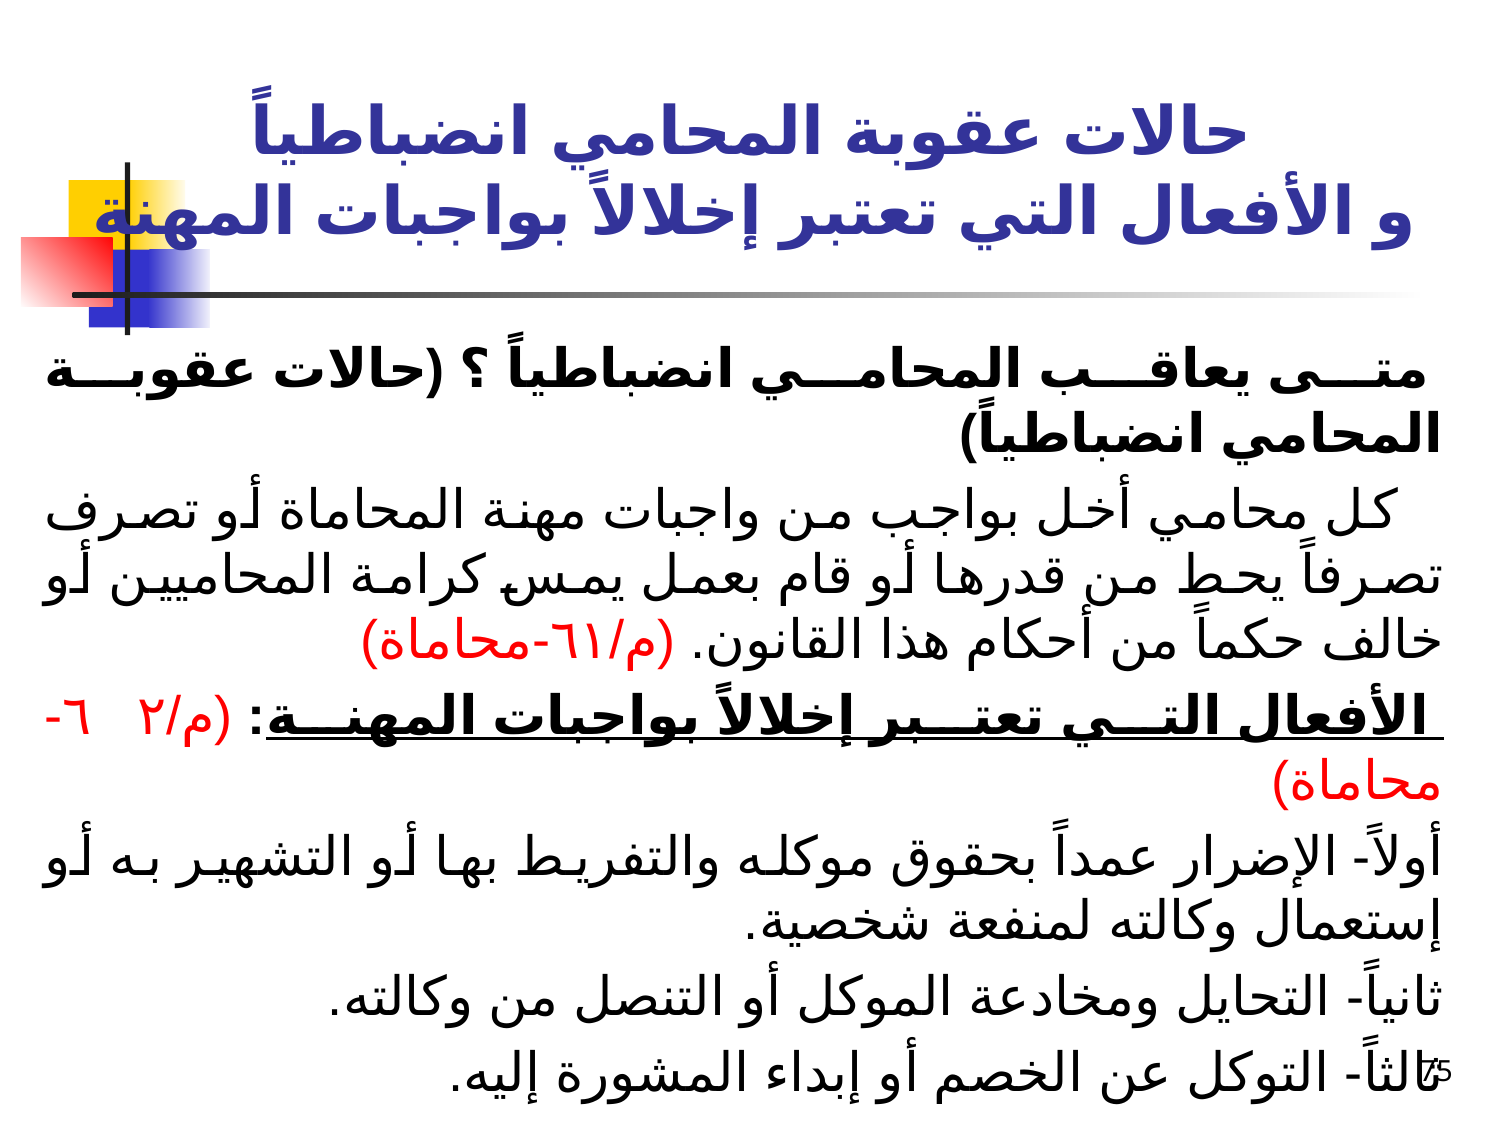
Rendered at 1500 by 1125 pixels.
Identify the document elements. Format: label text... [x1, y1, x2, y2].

title حالات عقوبة المحامي انضباطياً و الأفعال التي تعتبر إخلالاً بواجبات المهنة [41, 78, 1468, 256]
slide_number 75 [1155, 1024, 1468, 1100]
list متى يعاقب المحامي انضباطياً ؟ (حالات عقوبة المحامي انضباطياً) كل محامي أخل بواجب من واجبات مهنة المحاماة أو تصرف تصرفاً يحط من قدرها أو قام بعمل يمس كرامة المحاميين أو خالف حكماً من أحكام هذا القانون. (م/٦١-محاماة) الأفعال التي تعتبر إخلالاً بواجبات المهنة: (م/٦٢- محاماة) أولاً- الإضرار عمداً بحقوق موكله والتفريط بها أو التشهير به أو إستعمال وكالته لمنفعة شخصية. ثانياً- التحايل ومخادعة الموكل أو التنصل من وكالته. ثالثاً- التوكل عن الخصم أو إبداء المشورة إليه. [29, 326, 1459, 1035]
